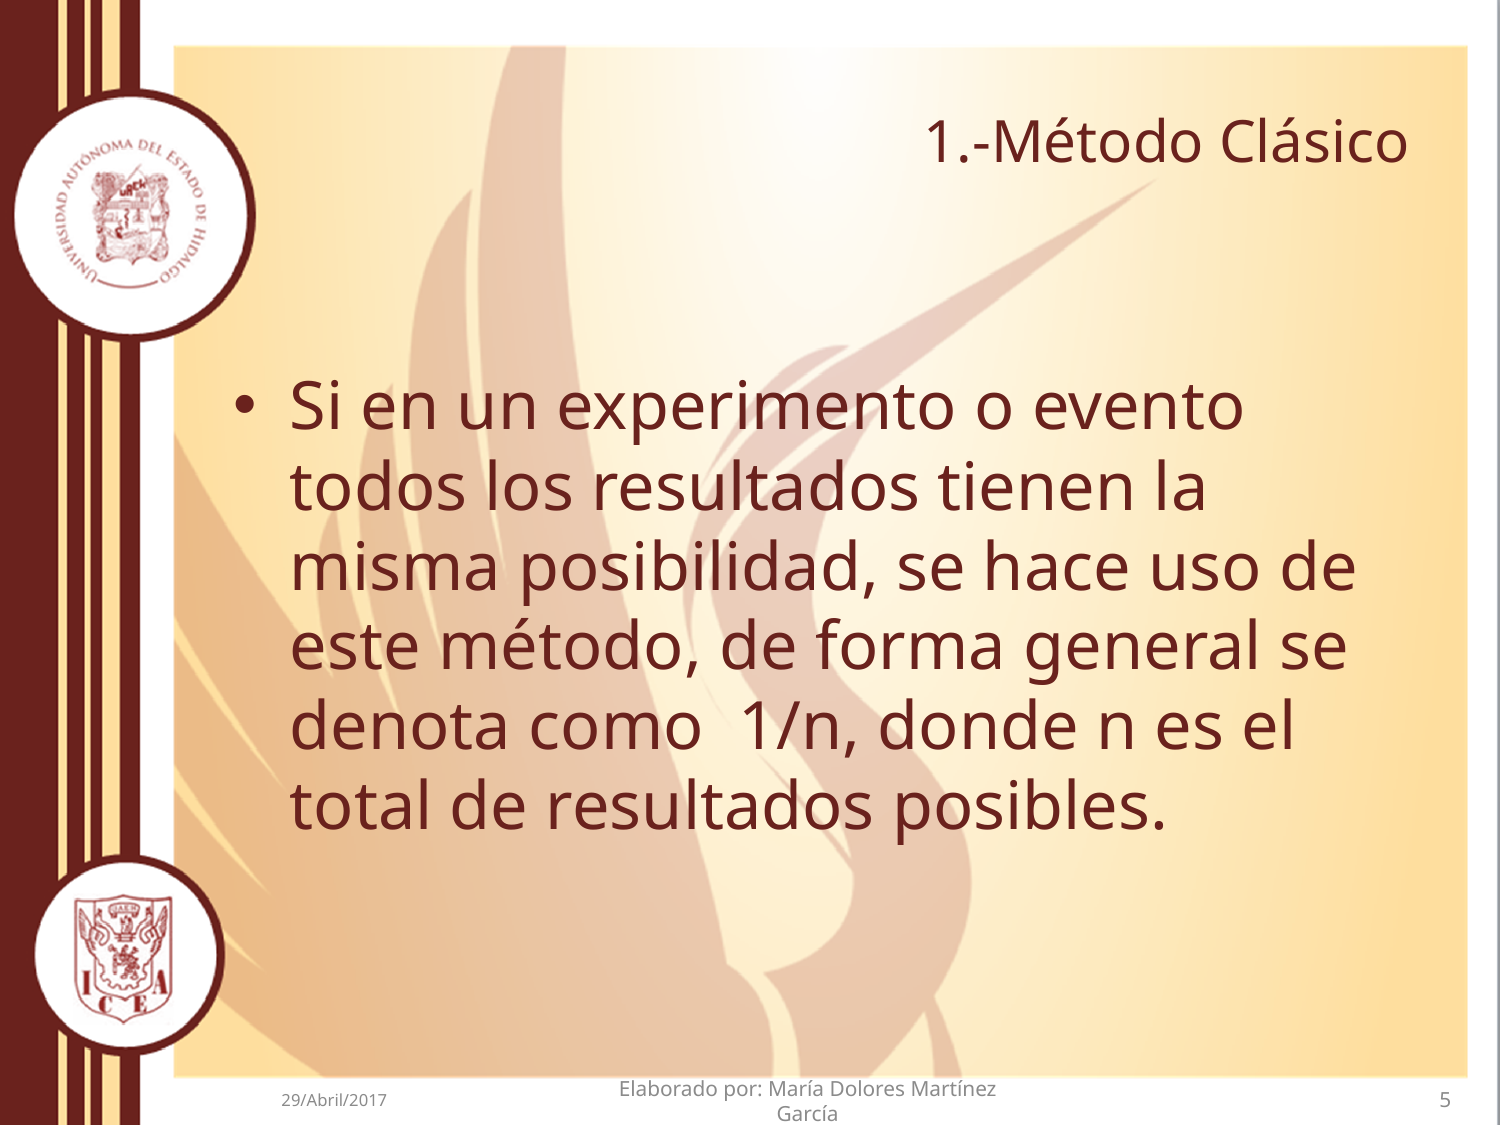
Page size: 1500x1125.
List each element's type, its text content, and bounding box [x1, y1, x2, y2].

slide_number 5 [1116, 1070, 1467, 1125]
slide_number 29/Abril/2017 [159, 1069, 510, 1125]
picture [0, 0, 1500, 1125]
footer Elaborado por: María Dolores Martínez García [570, 1070, 1046, 1125]
title 1.-Método Clásico [277, 45, 1425, 233]
list Si en un experimento o evento todos los resultados tienen la misma posibilidad, se hace uso de este método, de forma general se denota como 1/n, donde n es el total de resultados posibles. [218, 262, 1425, 1005]
